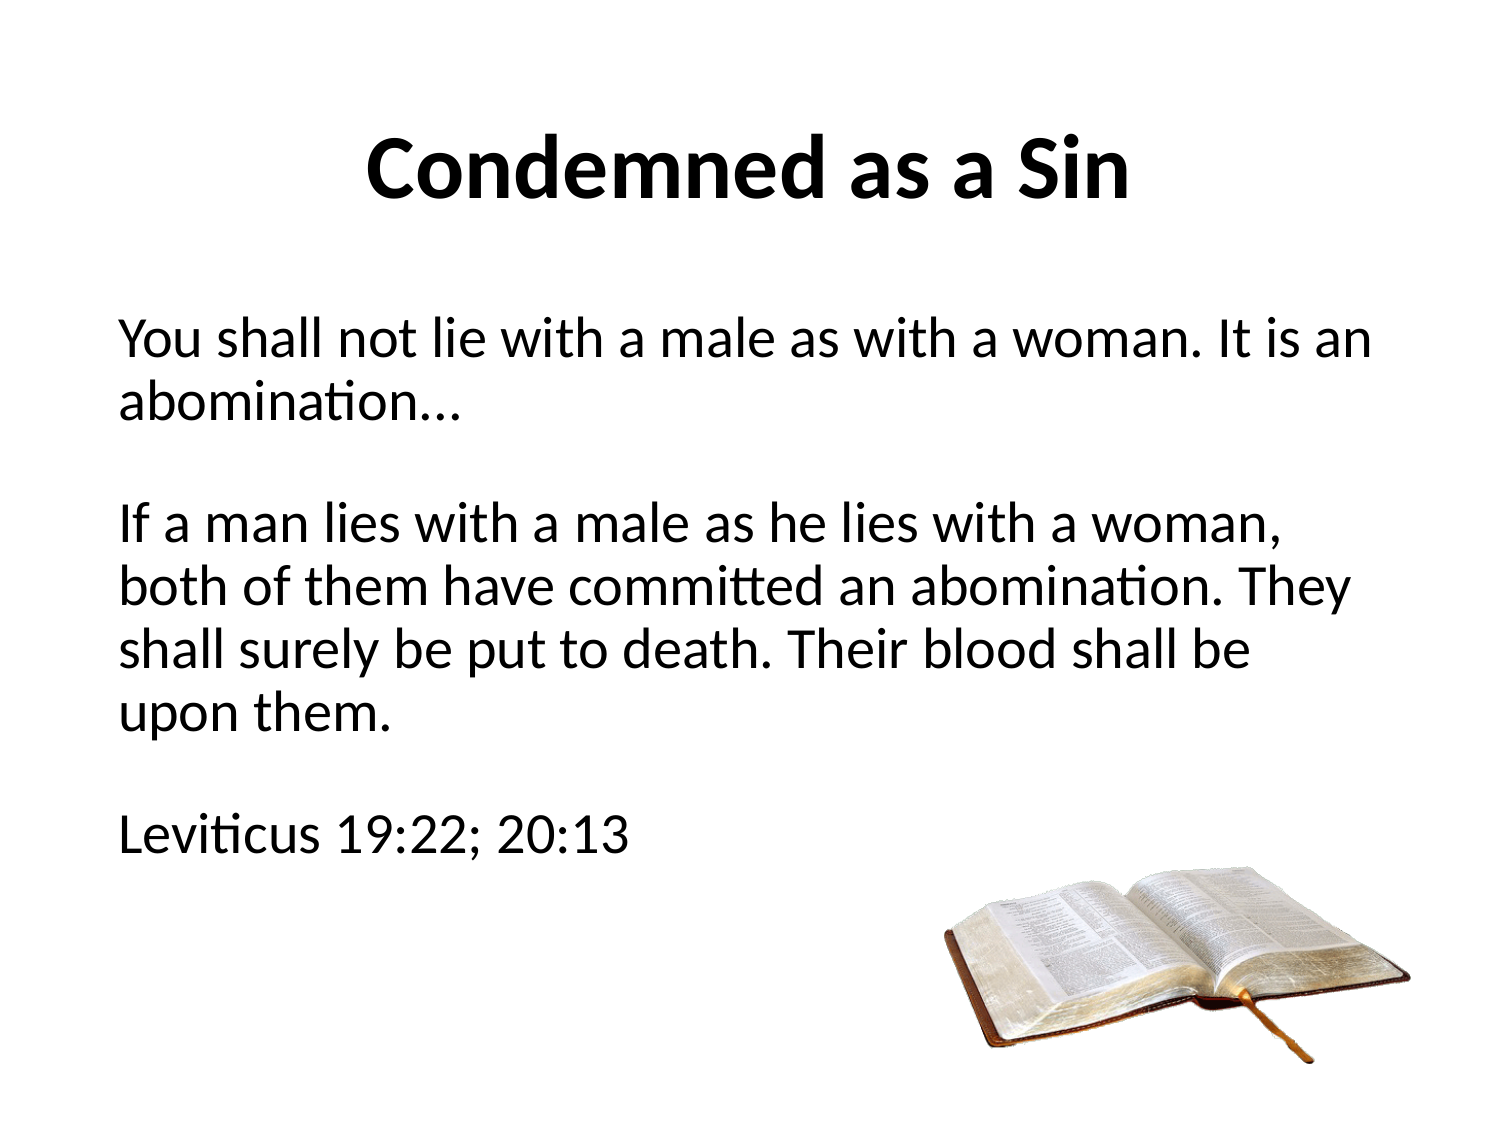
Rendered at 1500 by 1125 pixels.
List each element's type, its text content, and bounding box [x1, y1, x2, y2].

picture [941, 860, 1417, 1066]
title Condemned as a Sin [103, 59, 1397, 278]
list You shall not lie with a male as with a woman. It is an abomination... If a man lies with a male as he lies with a woman, both of them have committed an abomination. They shall surely be put to death. Their blood shall be upon them. Leviticus 19:22; 20:13 [103, 299, 1397, 1014]
